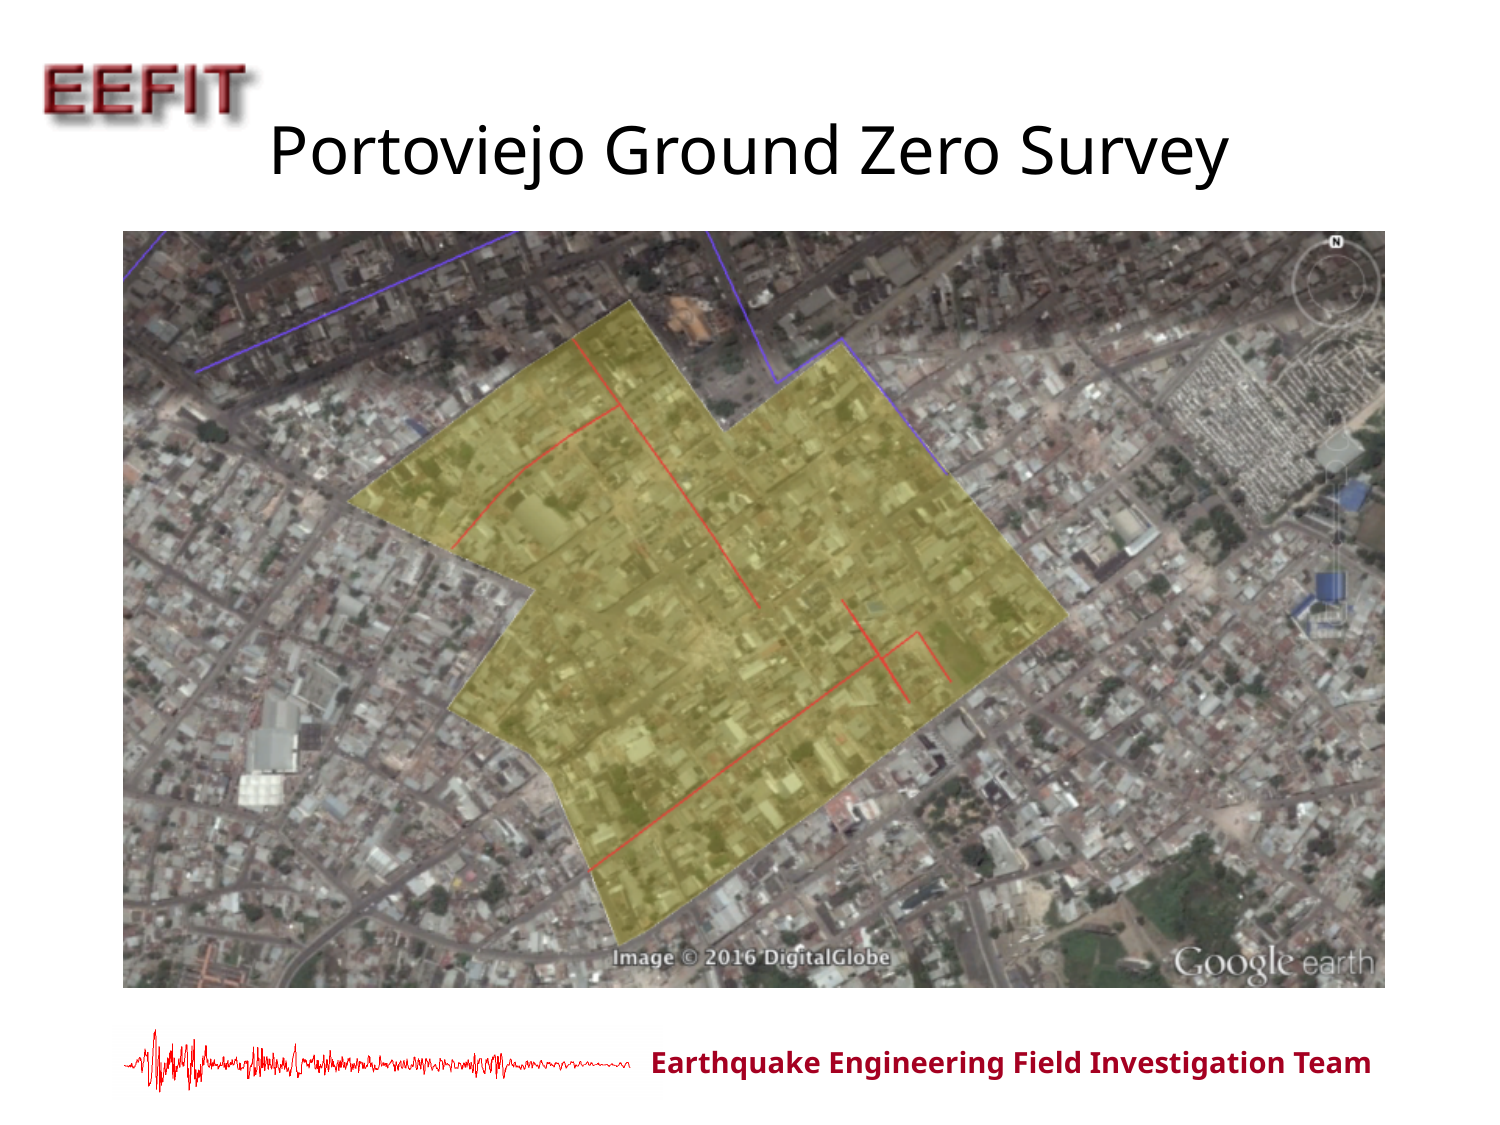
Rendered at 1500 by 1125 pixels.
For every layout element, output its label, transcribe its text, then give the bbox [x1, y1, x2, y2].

picture [37, 49, 950, 143]
title Portoviejo Ground Zero Survey [111, 54, 1388, 243]
picture [112, 1024, 663, 1100]
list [123, 231, 1386, 988]
